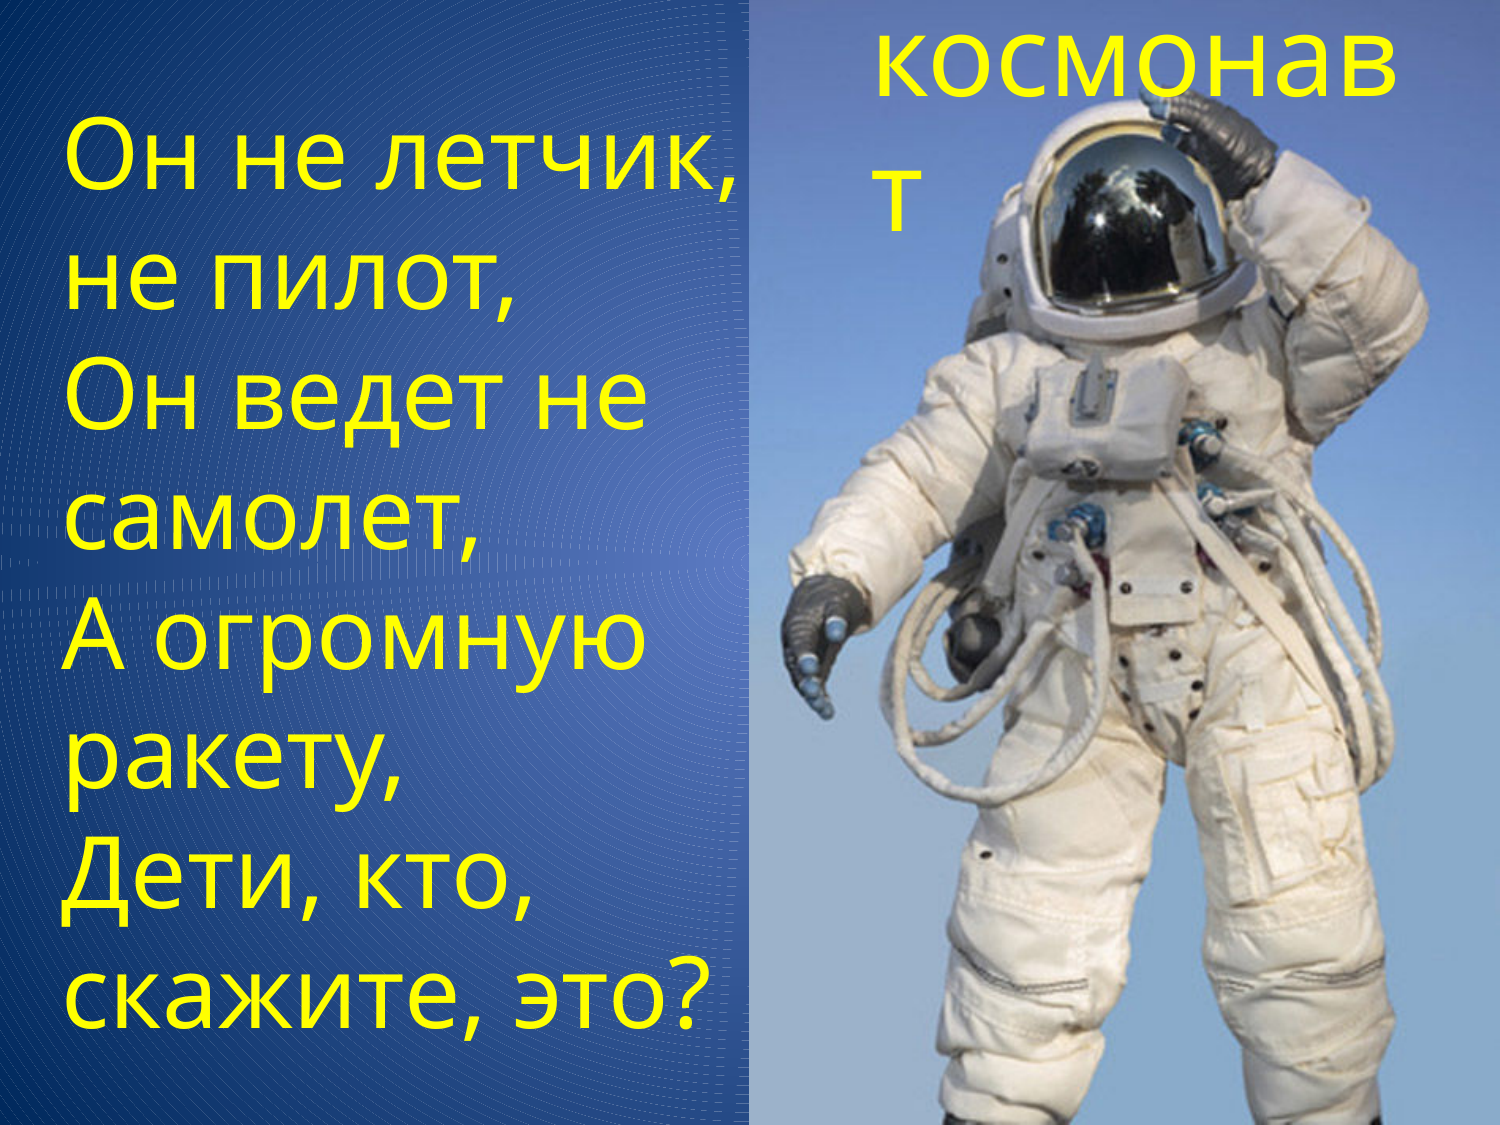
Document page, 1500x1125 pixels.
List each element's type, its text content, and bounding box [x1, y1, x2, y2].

picture [749, 0, 1500, 1125]
text_box Он не летчик, не пилот, Он ведет не самолет, А огромную ракету, Дети, кто, скажите, это? [46, 81, 744, 1057]
